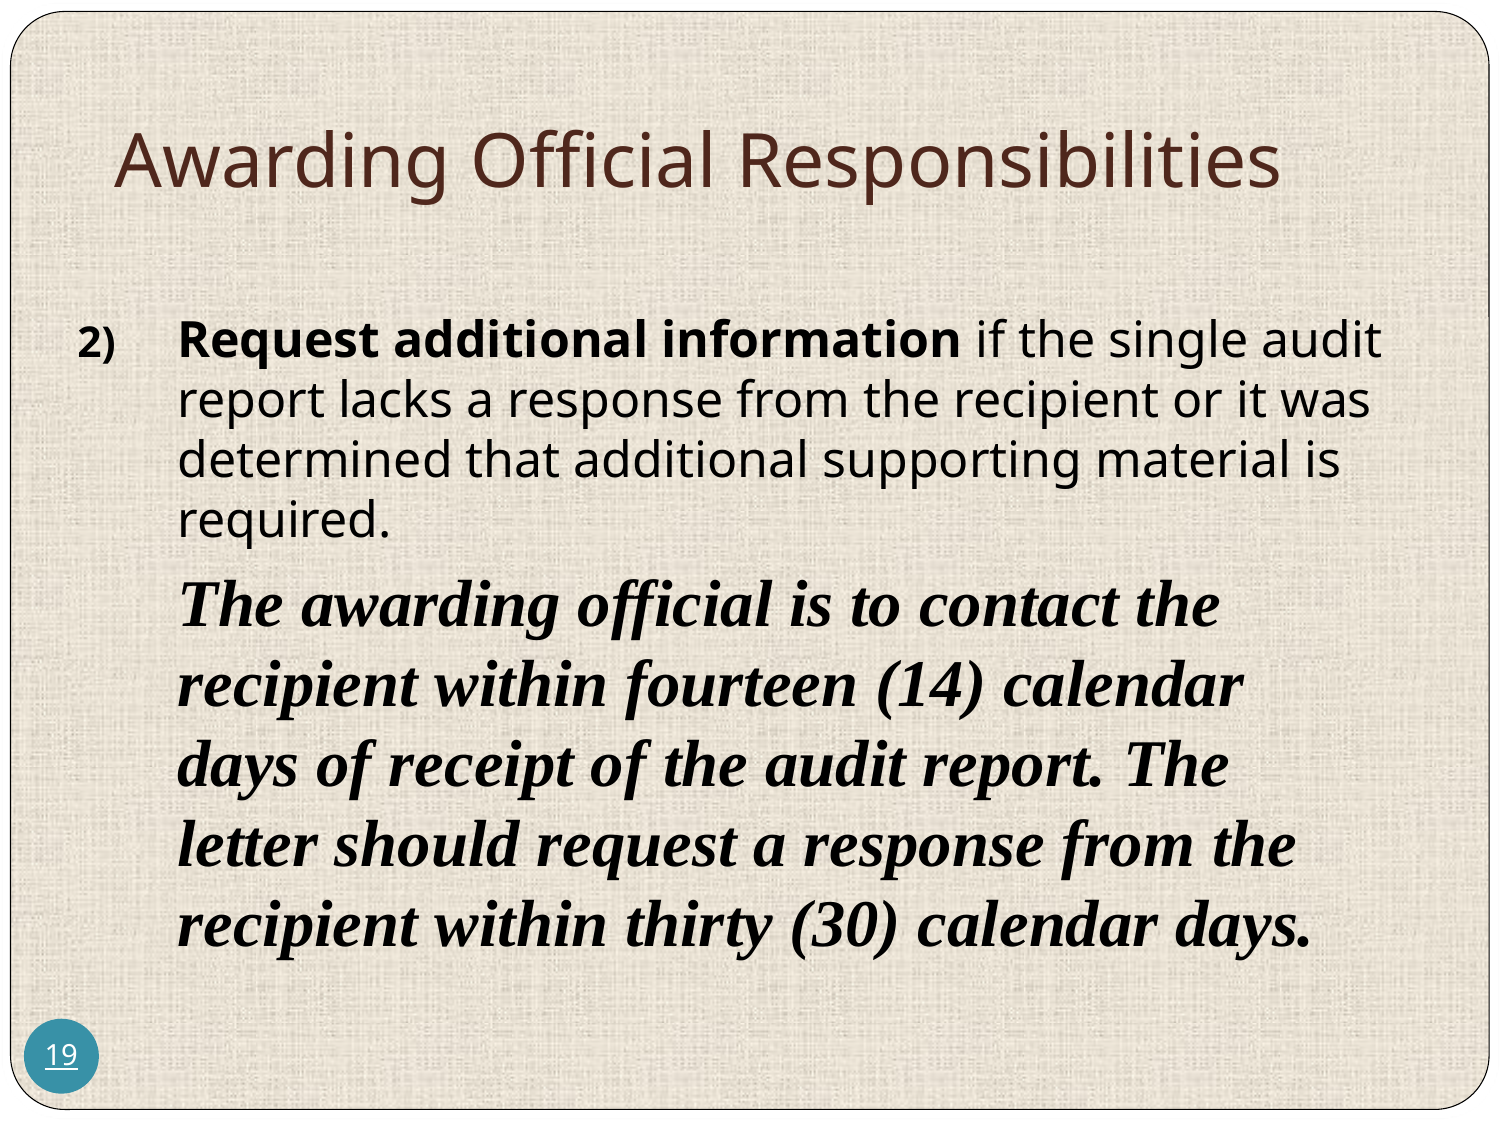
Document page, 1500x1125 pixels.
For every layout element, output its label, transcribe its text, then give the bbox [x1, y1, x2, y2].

title Awarding Official Responsibilities [99, 62, 1438, 275]
slide_number 19 [23, 1018, 99, 1094]
list Request additional information if the single audit report lacks a response from the recipient or it was determined that additional supporting material is required. The awarding official is to contact the recipient within fourteen (14) calendar days of receipt of the audit report. The letter should request a response from the recipient within thirty (30) calendar days. [62, 299, 1400, 1038]
